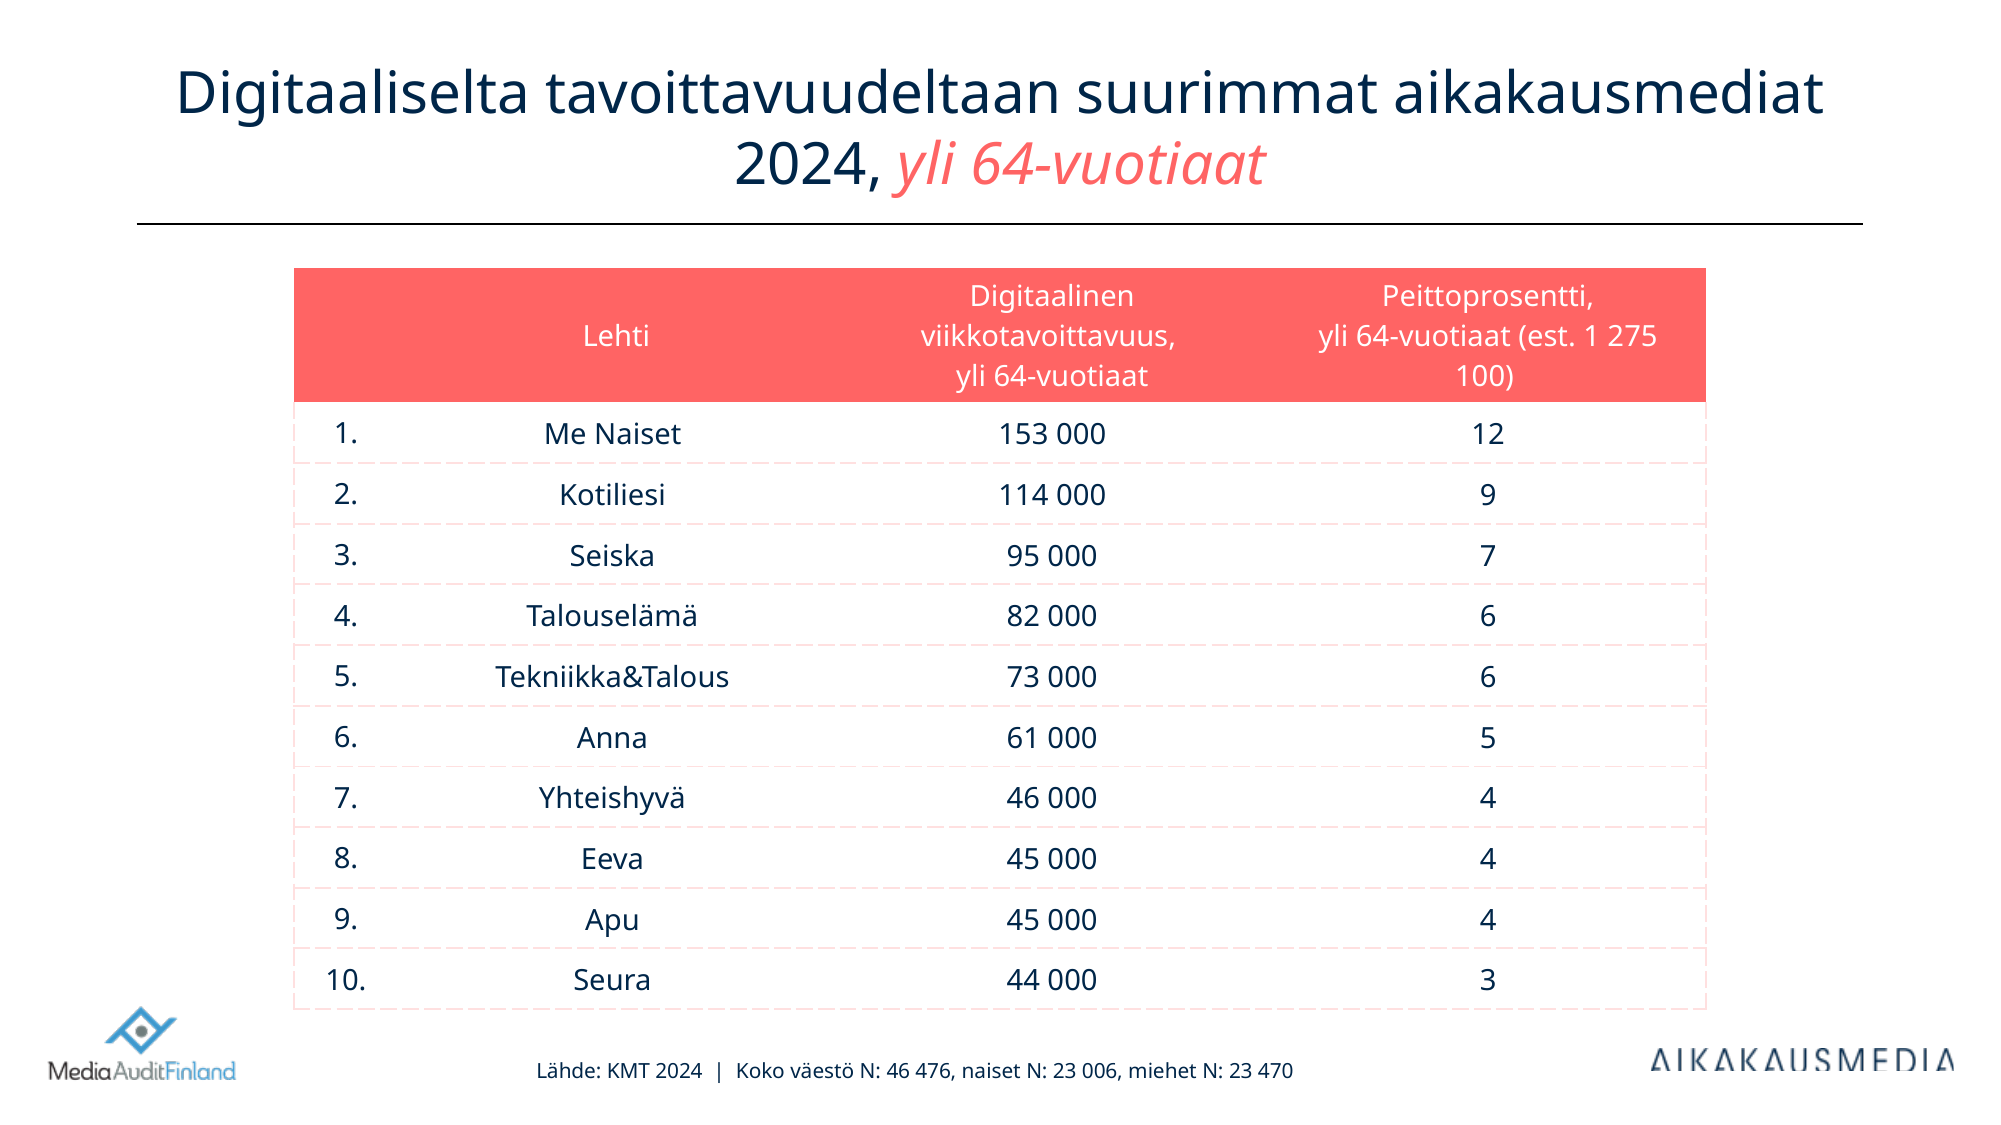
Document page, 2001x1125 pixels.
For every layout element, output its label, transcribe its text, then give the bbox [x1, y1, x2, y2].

table_cell 5 [1270, 706, 1706, 766]
table_cell 2. [294, 463, 398, 524]
table_cell Seura [398, 948, 834, 1009]
table_cell Me Naiset [398, 402, 834, 463]
table_cell 6 [1270, 584, 1706, 645]
table_cell 7. [294, 766, 398, 827]
table_cell 6 [1270, 645, 1706, 706]
table_cell 9. [294, 888, 398, 948]
table_cell 45 000 [834, 827, 1270, 888]
table_cell Anna [398, 706, 834, 766]
table_cell 3. [294, 524, 398, 584]
table_cell 4. [294, 584, 398, 645]
title Digitaaliselta tavoittavuudeltaan suurimmat aikakausmediat 2024, yli 64-vuotiaat [137, 47, 1863, 208]
table_cell Seiska [398, 524, 834, 584]
table_cell 4 [1270, 827, 1706, 888]
table_cell 44 000 [834, 948, 1270, 1009]
table_cell 10. [294, 948, 398, 1009]
table_header Peittoprosentti, yli 64-vuotiaat (est. 1 275 100) [1270, 268, 1706, 402]
table_cell Yhteishyvä [398, 766, 834, 827]
table_cell 4 [1270, 888, 1706, 948]
table_header [294, 268, 398, 402]
table_cell 46 000 [834, 766, 1270, 827]
table_cell 7 [1270, 524, 1706, 584]
table_cell 153 000 [834, 402, 1270, 463]
table_cell 8. [294, 827, 398, 888]
table_cell 1. [294, 402, 398, 463]
table_cell 12 [1270, 402, 1706, 463]
table_cell 6. [294, 706, 398, 766]
table_cell Talouselämä [398, 584, 834, 645]
table_header Lehti [398, 268, 834, 402]
table_cell Tekniikka&Talous [398, 645, 834, 706]
table_cell 5. [294, 645, 398, 706]
table_cell Eeva [398, 827, 834, 888]
table_cell 95 000 [834, 524, 1270, 584]
table_cell Kotiliesi [398, 463, 834, 524]
table_cell 82 000 [834, 584, 1270, 645]
table_cell 73 000 [834, 645, 1270, 706]
table_header Digitaalinen viikkotavoittavuus, yli 64-vuotiaat [834, 268, 1270, 402]
table_cell 61 000 [834, 706, 1270, 766]
table_cell 4 [1270, 766, 1706, 827]
table_cell 45 000 [834, 888, 1270, 948]
picture [32, 995, 250, 1097]
table_cell 3 [1270, 948, 1706, 1009]
table_cell Apu [398, 888, 834, 948]
table_cell 114 000 [834, 463, 1270, 524]
table_cell 9 [1270, 463, 1706, 524]
